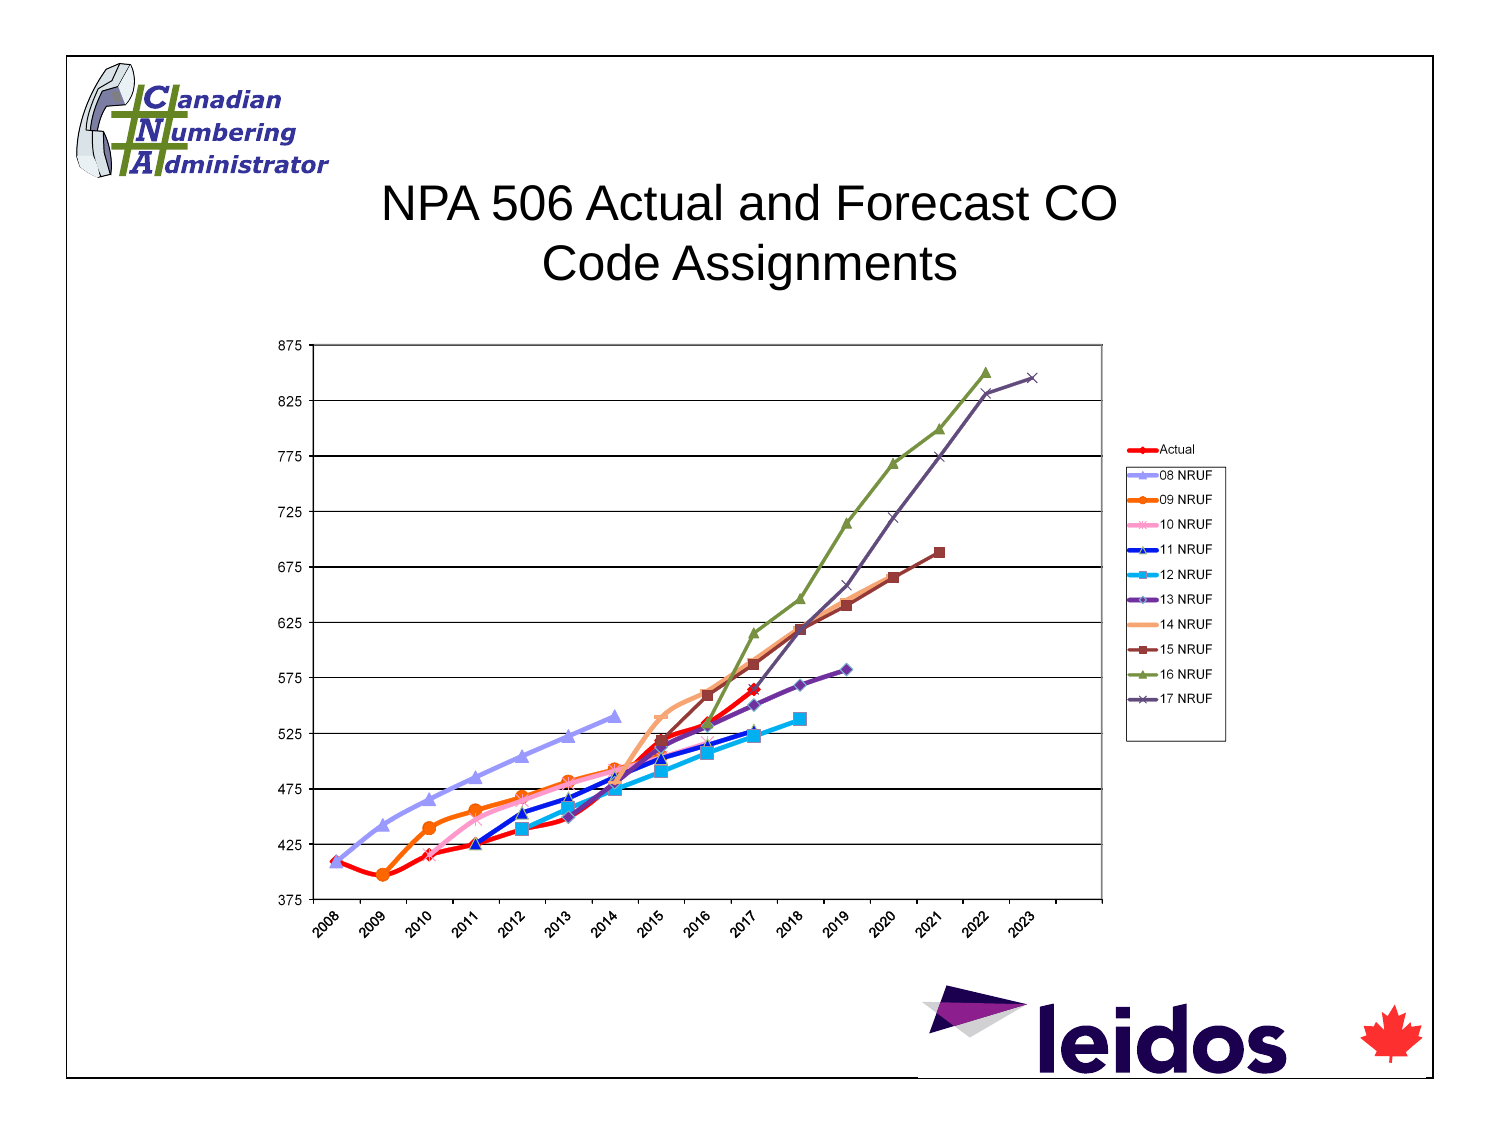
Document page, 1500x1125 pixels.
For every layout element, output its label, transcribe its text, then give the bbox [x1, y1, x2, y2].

picture [261, 231, 1239, 941]
text_box NPA 506 Actual and Forecast CO Code Assignments [324, 163, 1176, 230]
